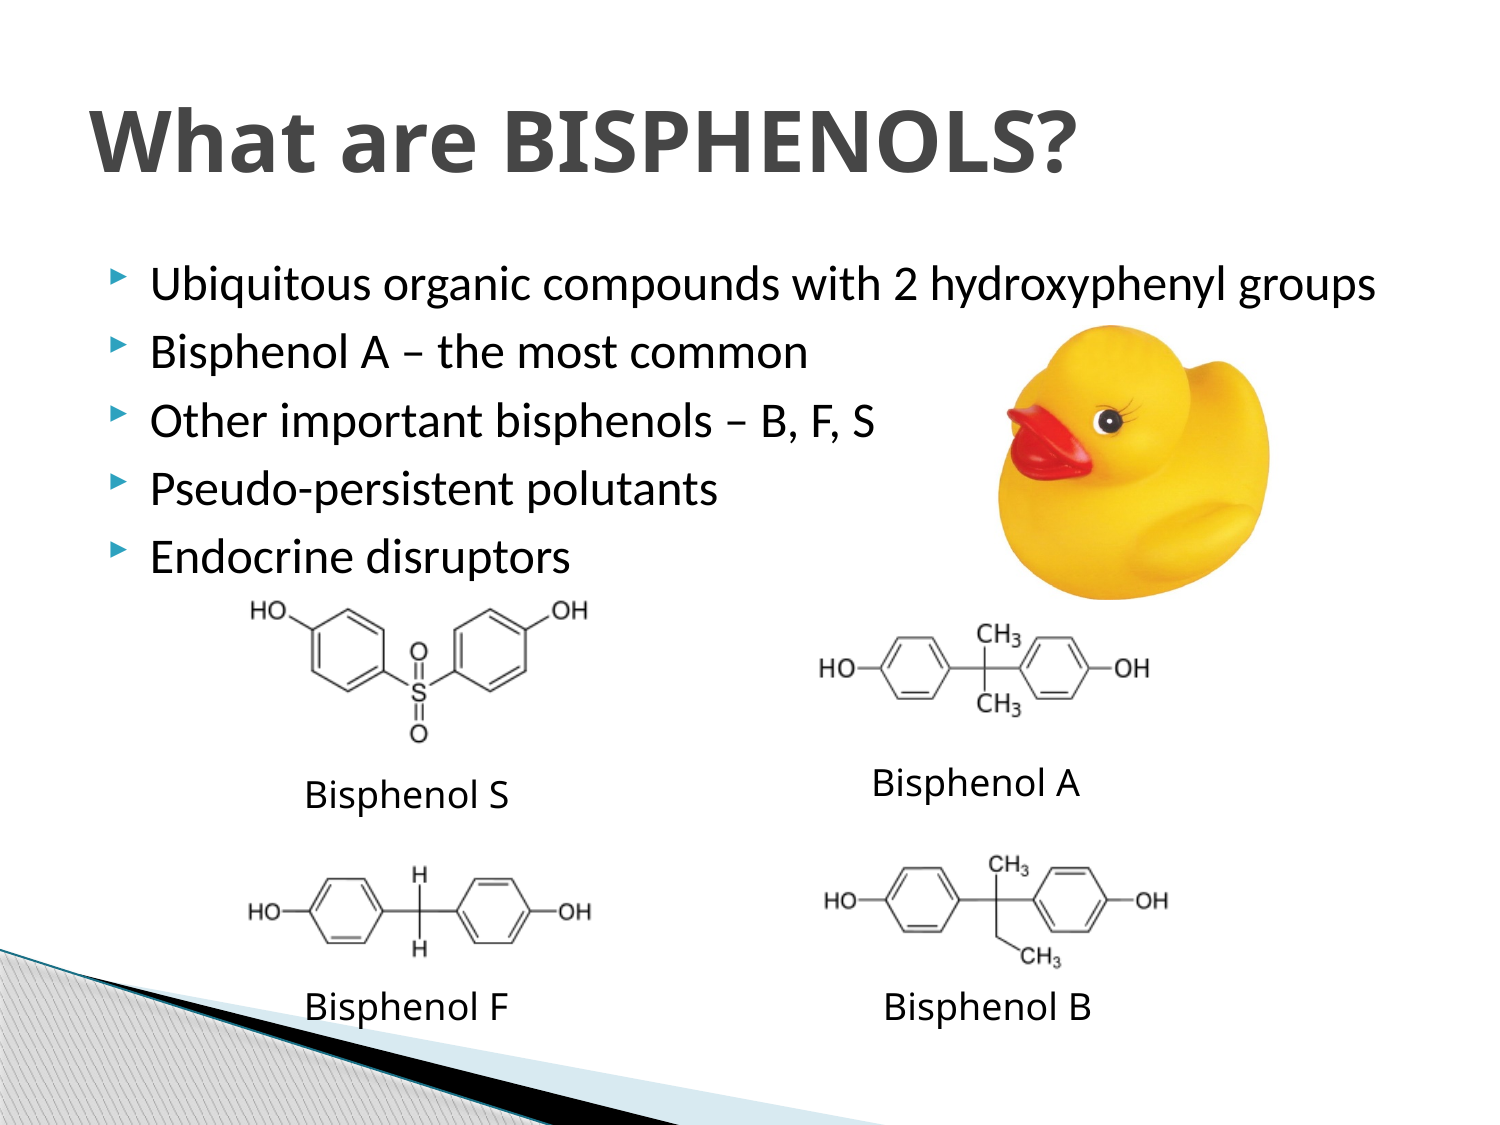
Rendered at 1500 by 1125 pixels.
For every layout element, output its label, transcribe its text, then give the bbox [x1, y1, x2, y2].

text_box Bisphenol F [289, 975, 550, 1036]
text_box Bisphenol A [856, 751, 1117, 812]
picture [820, 850, 1173, 974]
picture [950, 324, 1317, 600]
text_box Bisphenol B [868, 985, 1128, 1036]
list Ubiquitous organic compounds with 2 hydroxyphenyl groups Bisphenol A – the most common Other important bisphenols – B, F, S Pseudo-persistent polutants Endocrine disruptors [75, 243, 1425, 986]
picture [244, 860, 597, 963]
picture [808, 613, 1161, 730]
picture [244, 590, 597, 753]
title What are BISPHENOLS? [75, 45, 1425, 233]
text_box Bisphenol S [289, 764, 550, 823]
